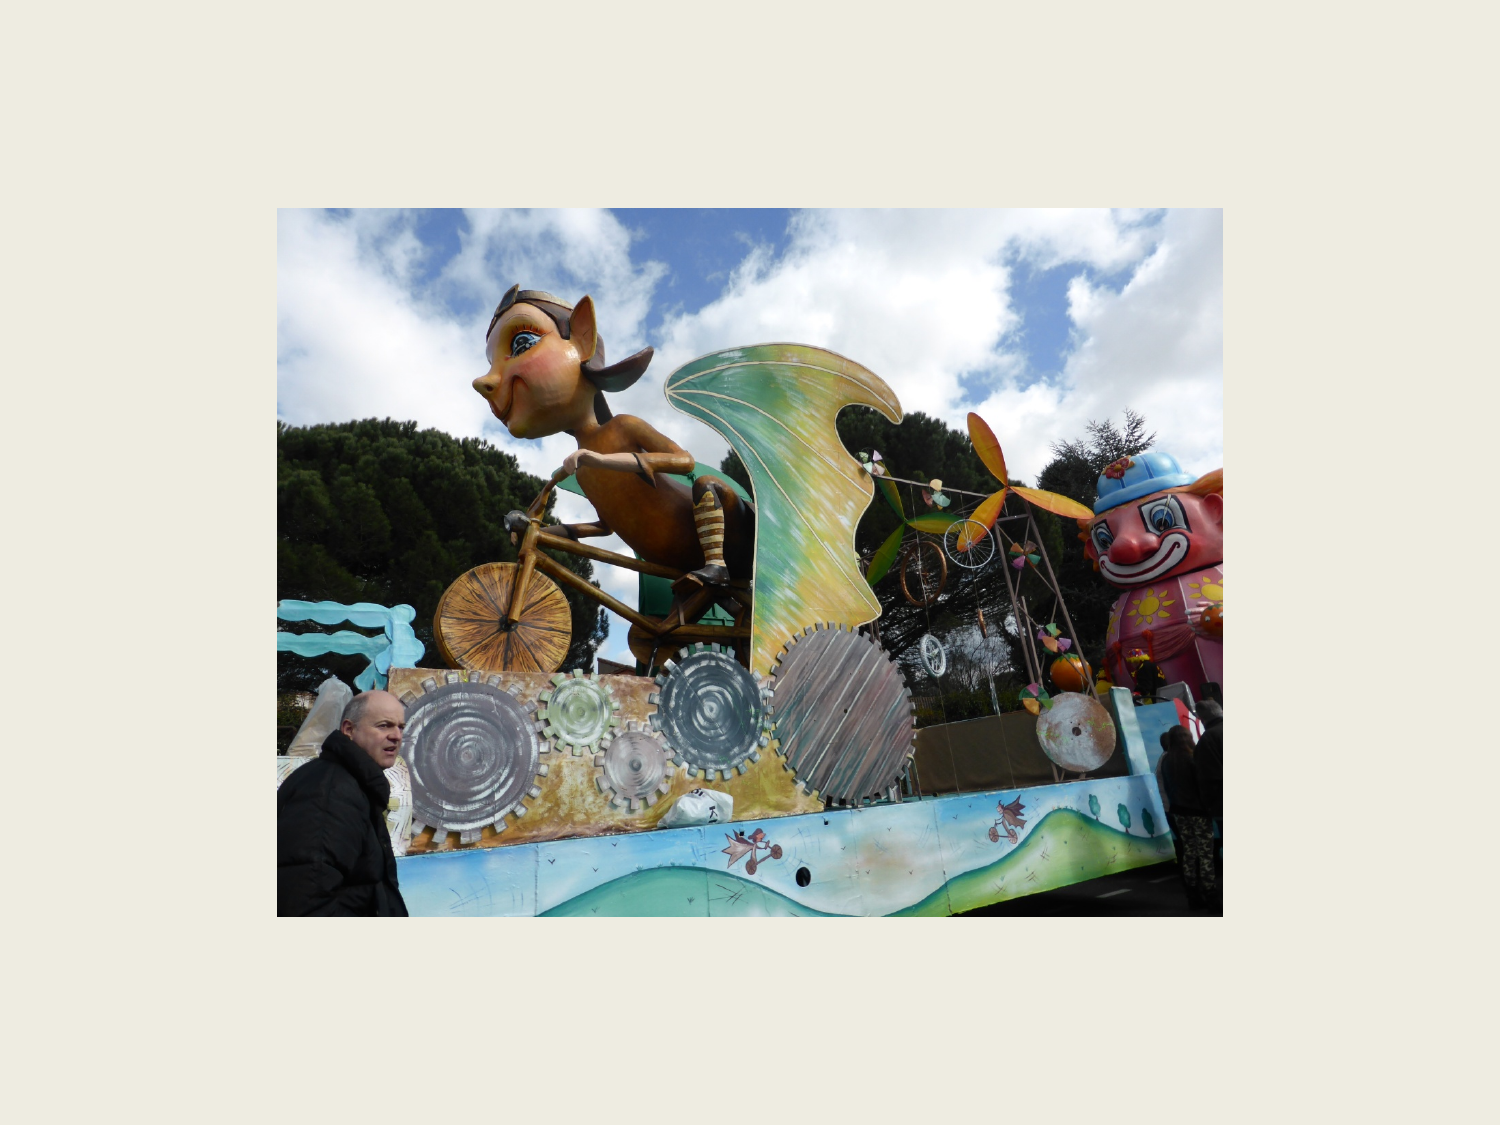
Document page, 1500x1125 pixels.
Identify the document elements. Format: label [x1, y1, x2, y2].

picture [277, 208, 1223, 917]
